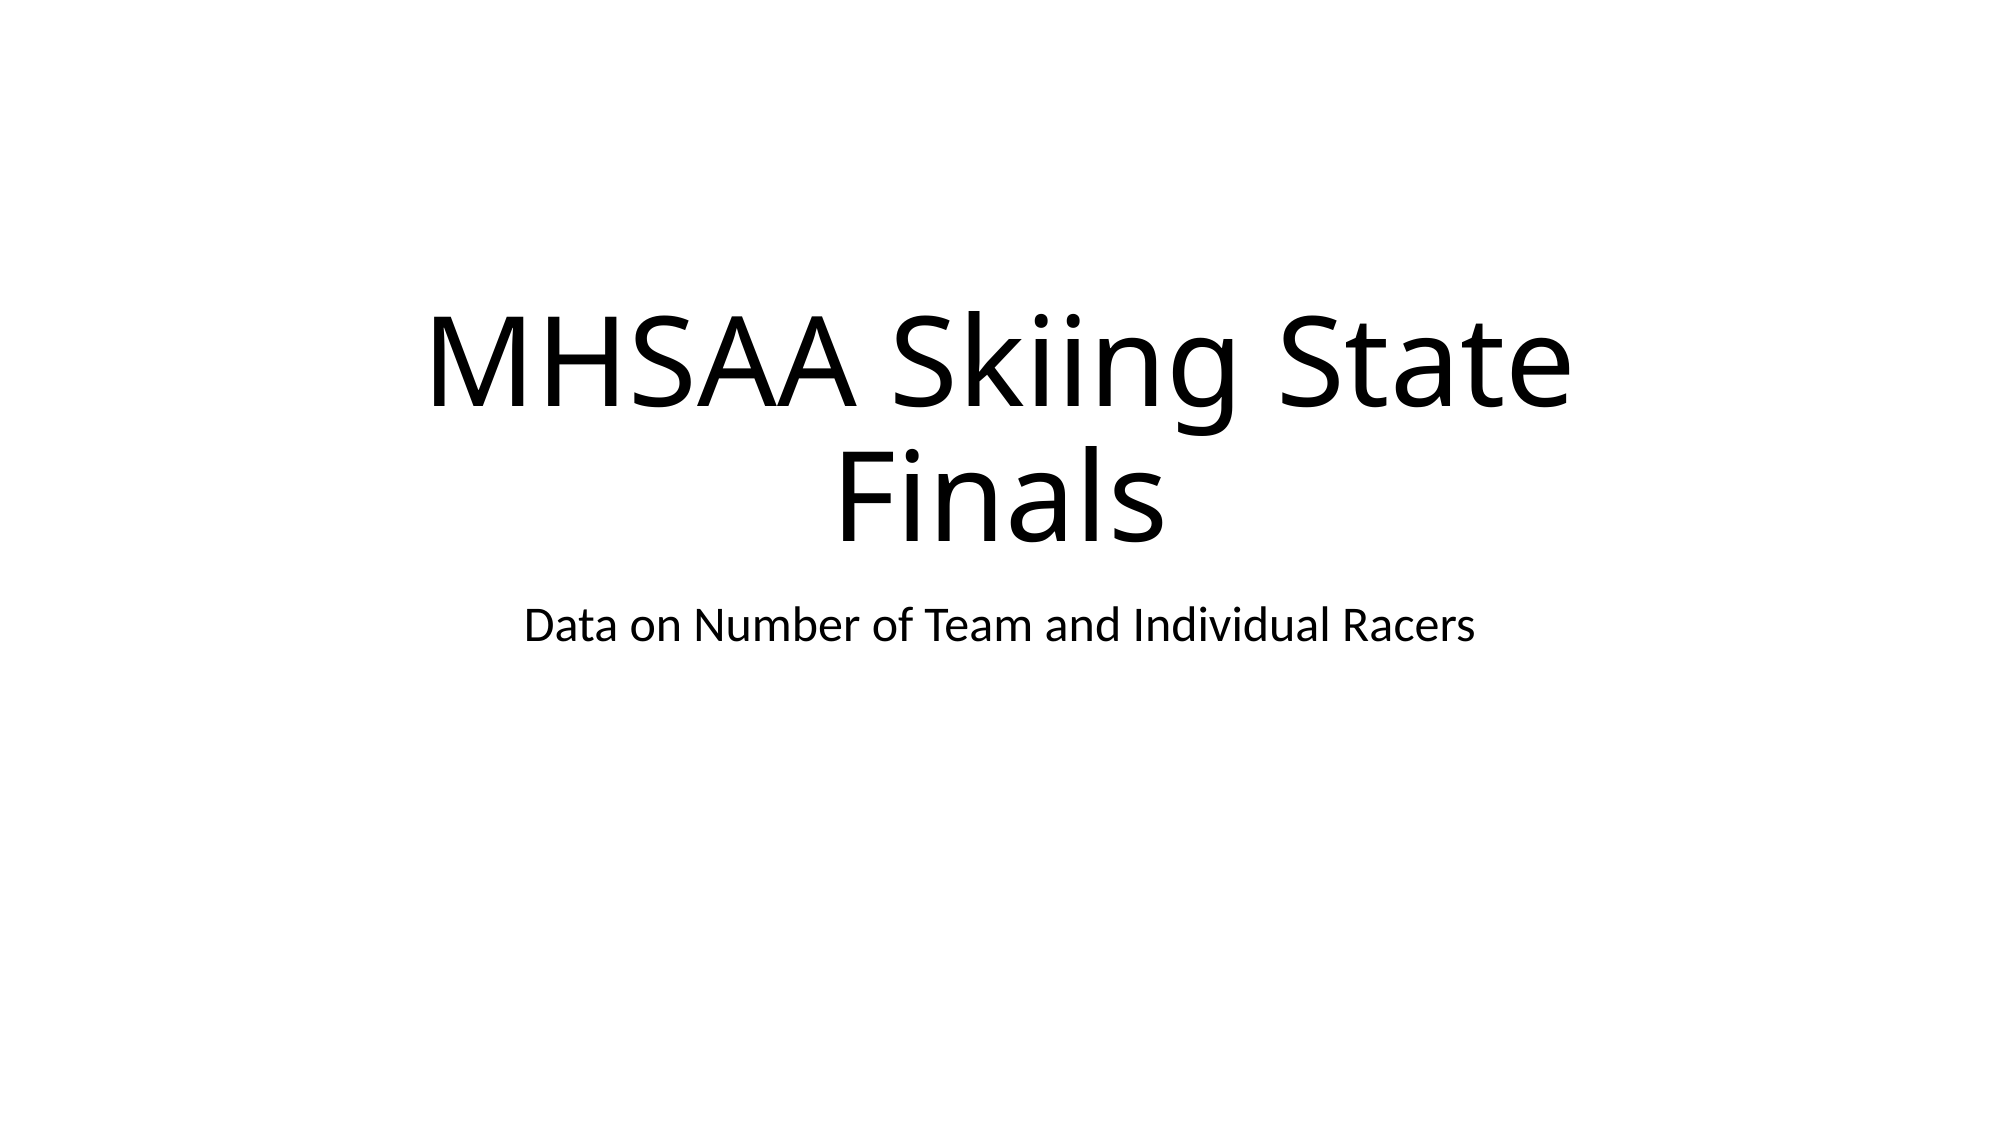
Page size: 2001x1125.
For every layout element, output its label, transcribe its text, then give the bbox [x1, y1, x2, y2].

subtitle Data on Number of Team and Individual Racers [249, 590, 1750, 863]
title MHSAA Skiing State Finals [249, 184, 1750, 576]
